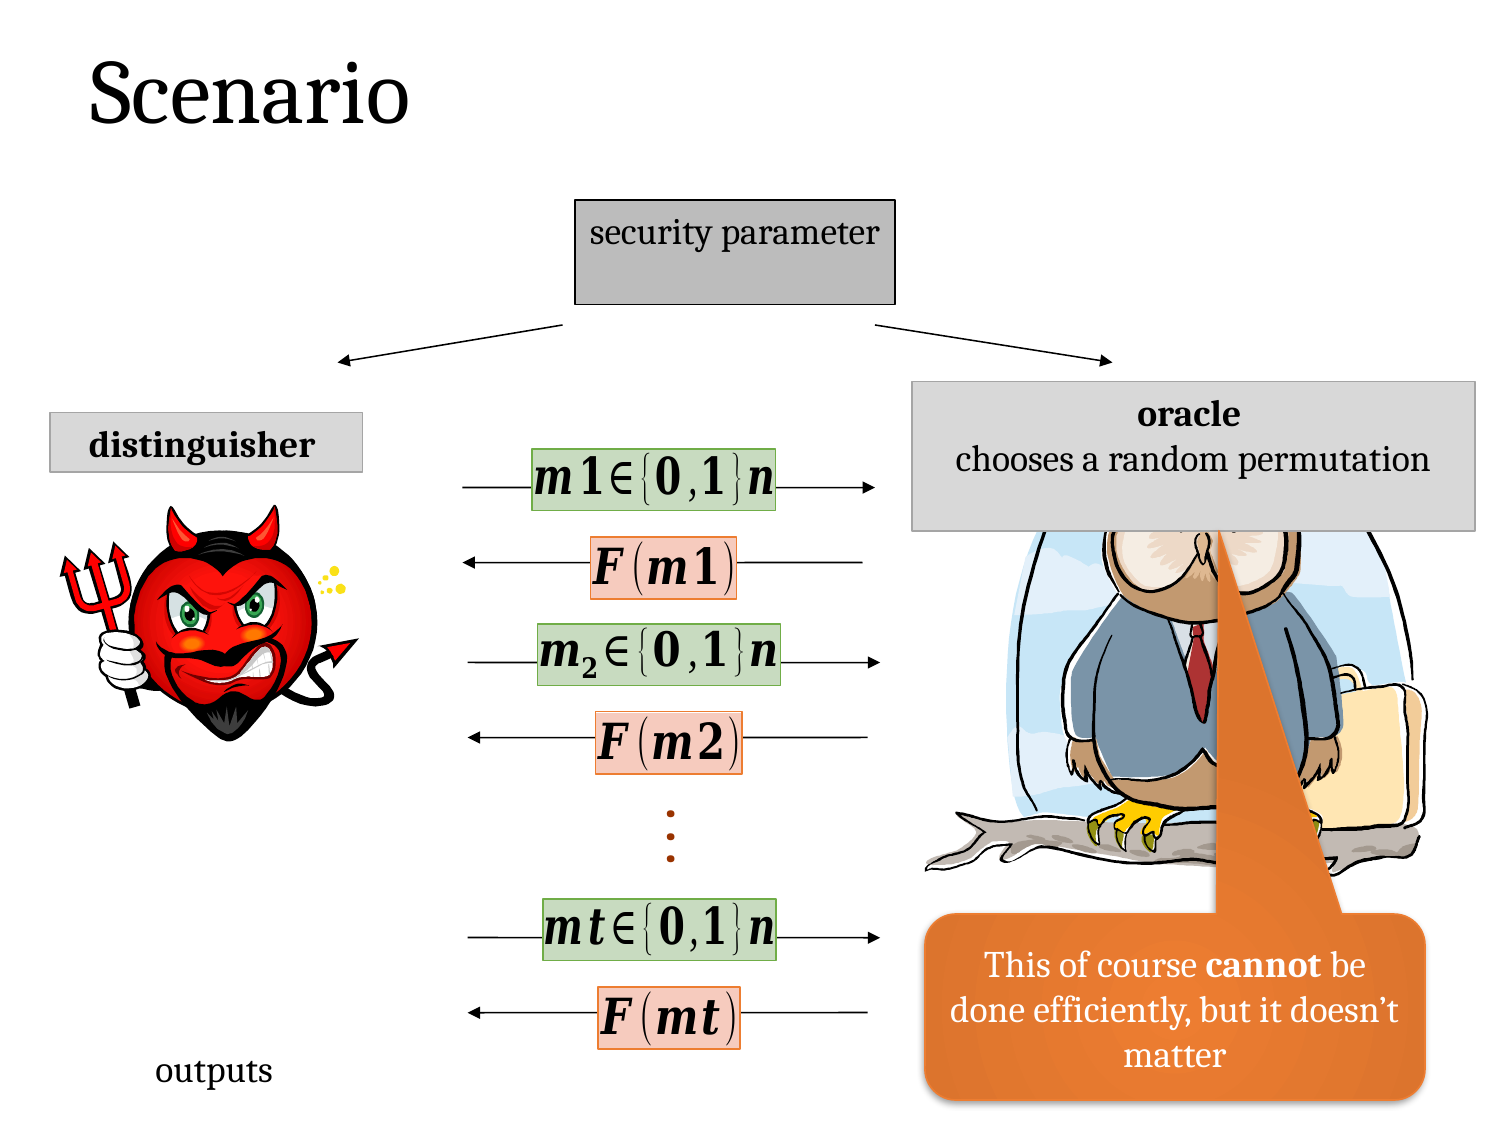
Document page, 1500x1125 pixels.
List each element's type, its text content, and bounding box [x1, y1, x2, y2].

picture [924, 415, 1436, 885]
text_box [462, 556, 590, 569]
text_box [781, 656, 881, 669]
text_box [874, 324, 1113, 367]
text_box [776, 481, 875, 494]
text_box [467, 1006, 597, 1019]
text_box This of course cannot be done efficiently, but it doesn’t matter [924, 893, 1426, 1101]
picture [58, 503, 361, 743]
text_box [777, 931, 881, 944]
text_box . . . [650, 793, 726, 881]
text_box [337, 324, 563, 367]
text_box [467, 731, 595, 744]
